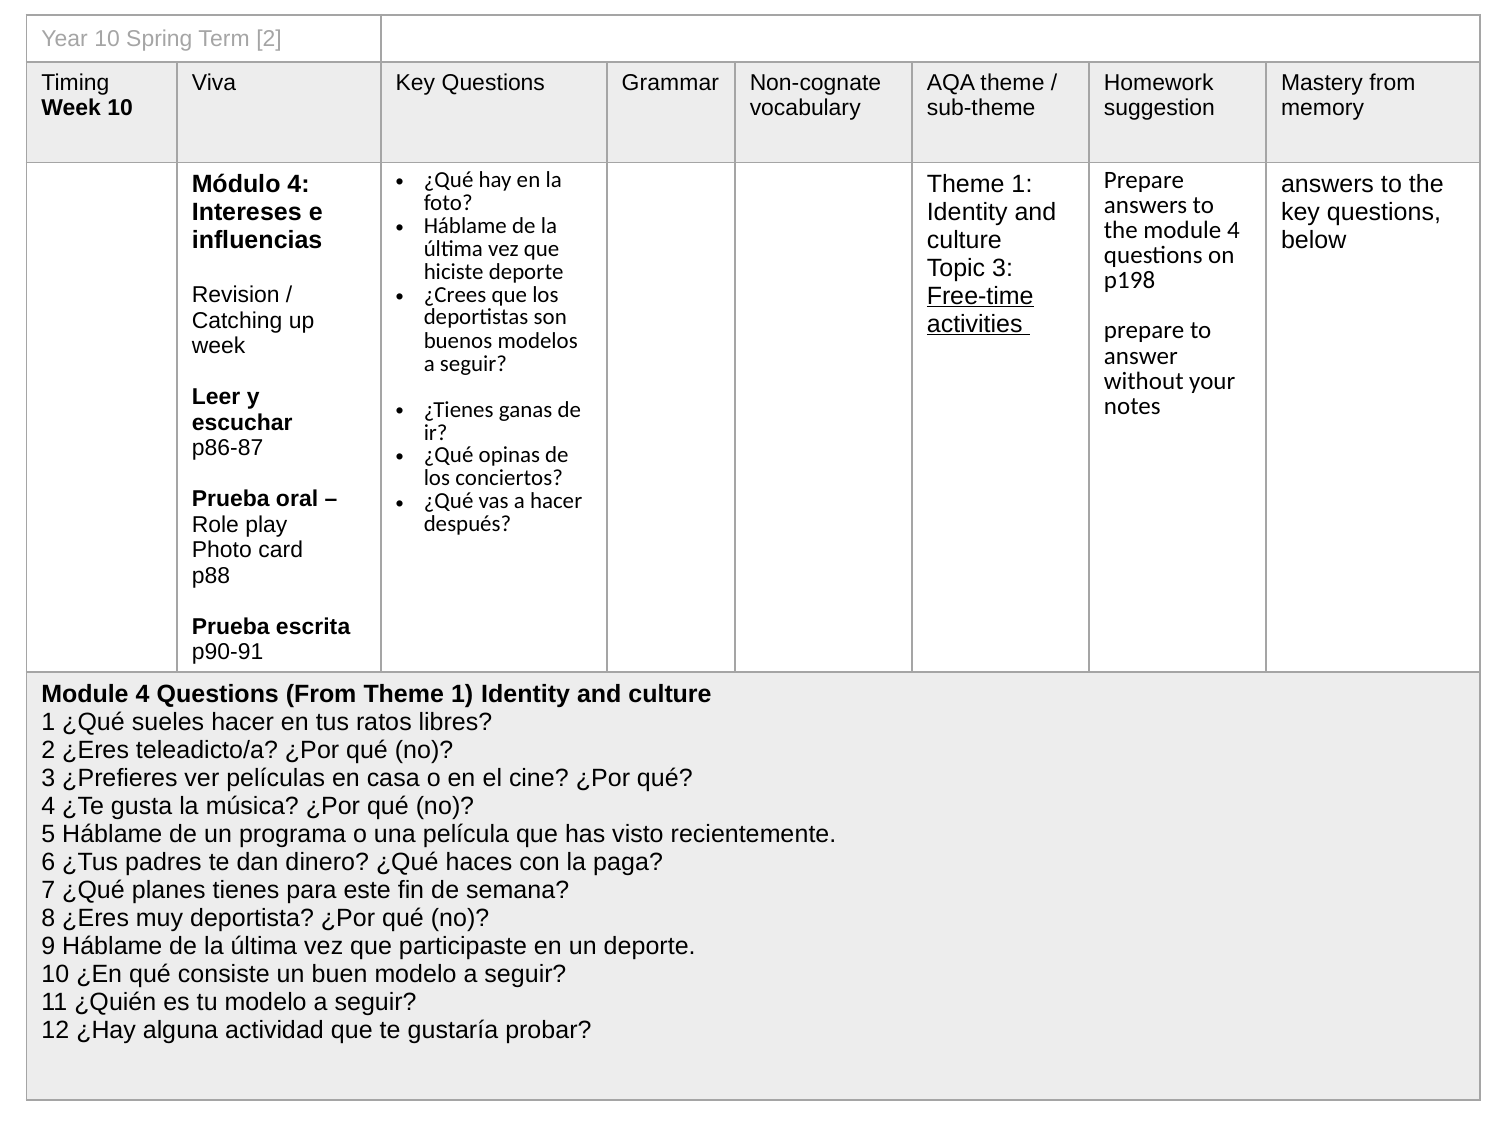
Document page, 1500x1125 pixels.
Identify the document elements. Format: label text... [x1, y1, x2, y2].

table_cell Key Questions [382, 63, 606, 162]
table_cell Non-cognate vocabulary [736, 63, 911, 162]
table_cell Módulo 4: Intereses e influencias Revision / Catching up week Leer y escuchar p86-87 Prueba oral – Role play Photo card p88 Prueba escrita p90-91 [178, 163, 380, 671]
table_cell Homework suggestion [1090, 63, 1265, 162]
table_cell Viva [178, 63, 380, 162]
table_cell ¿Qué hay en la foto? Háblame de la última vez que hiciste deporte ¿Crees que los deportistas son buenos modelos a seguir? ¿Tienes ganas de ir? ¿Qué opinas de los conciertos? ¿Qué vas a hacer después? [382, 163, 606, 671]
table_cell AQA theme / sub-theme [913, 63, 1088, 162]
table_cell Mastery from memory [1267, 63, 1479, 162]
table_header Year 10 Spring Term [2] [27, 16, 380, 61]
table_cell answers to the key questions, below [1267, 163, 1479, 671]
table_cell [27, 163, 176, 671]
table_cell [608, 163, 734, 671]
table_cell Module 4 Questions (From Theme 1) Identity and culture 1 ¿Qué sueles hacer en tus ratos libres? 2 ¿Eres teleadicto/a? ¿Por qué (no)? 3 ¿Prefieres ver películas en casa o en el cine? ¿Por qué? 4 ¿Te gusta la música? ¿Por qué (no)? 5 Háblame de un programa o una película que has visto recientemente. 6 ¿Tus padres te dan dinero? ¿Qué haces con la paga? 7 ¿Qué planes tienes para este fin de semana? 8 ¿Eres muy deportista? ¿Por qué (no)? 9 Háblame de la última vez que participaste en un deporte. 10 ¿En qué consiste un buen modelo a seguir? 11 ¿Quién es tu modelo a seguir? 12 ¿Hay alguna actividad que te gustaría probar? [27, 673, 1479, 1099]
table_cell Prepare answers to the module 4 questions on p198 prepare to answer without your notes [1090, 163, 1265, 671]
table_cell [736, 163, 911, 671]
table_cell Theme 1: Identity and culture Topic 3: Free-time activities [913, 163, 1088, 671]
table_header [382, 16, 1479, 61]
table_cell Grammar [608, 63, 734, 162]
table_cell Timing Week 10 [27, 63, 176, 162]
